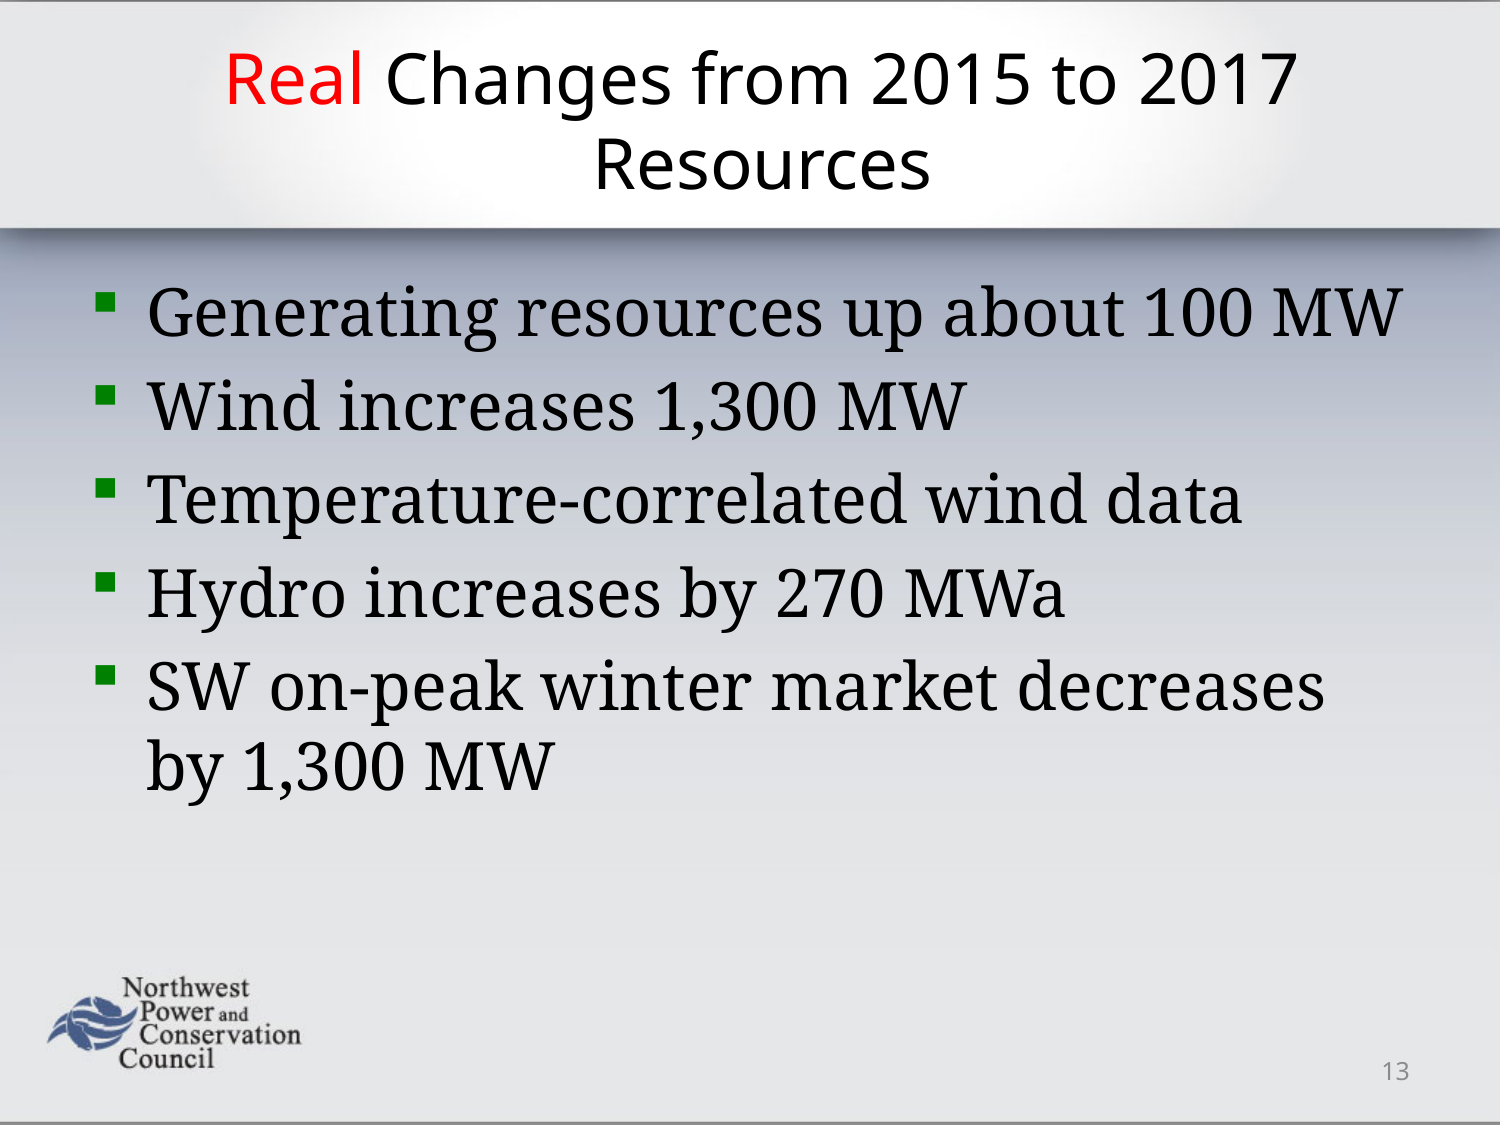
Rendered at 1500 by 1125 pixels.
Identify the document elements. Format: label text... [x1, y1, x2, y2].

list Generating resources up about 100 MW Wind increases 1,300 MW Temperature-correlated wind data Hydro increases by 270 MWa SW on-peak winter market decreases by 1,300 MW [75, 262, 1425, 1005]
picture [0, 0, 1500, 1125]
title Real Changes from 2015 to 2017 Resources [87, 24, 1438, 213]
slide_number 13 [1074, 1042, 1425, 1103]
